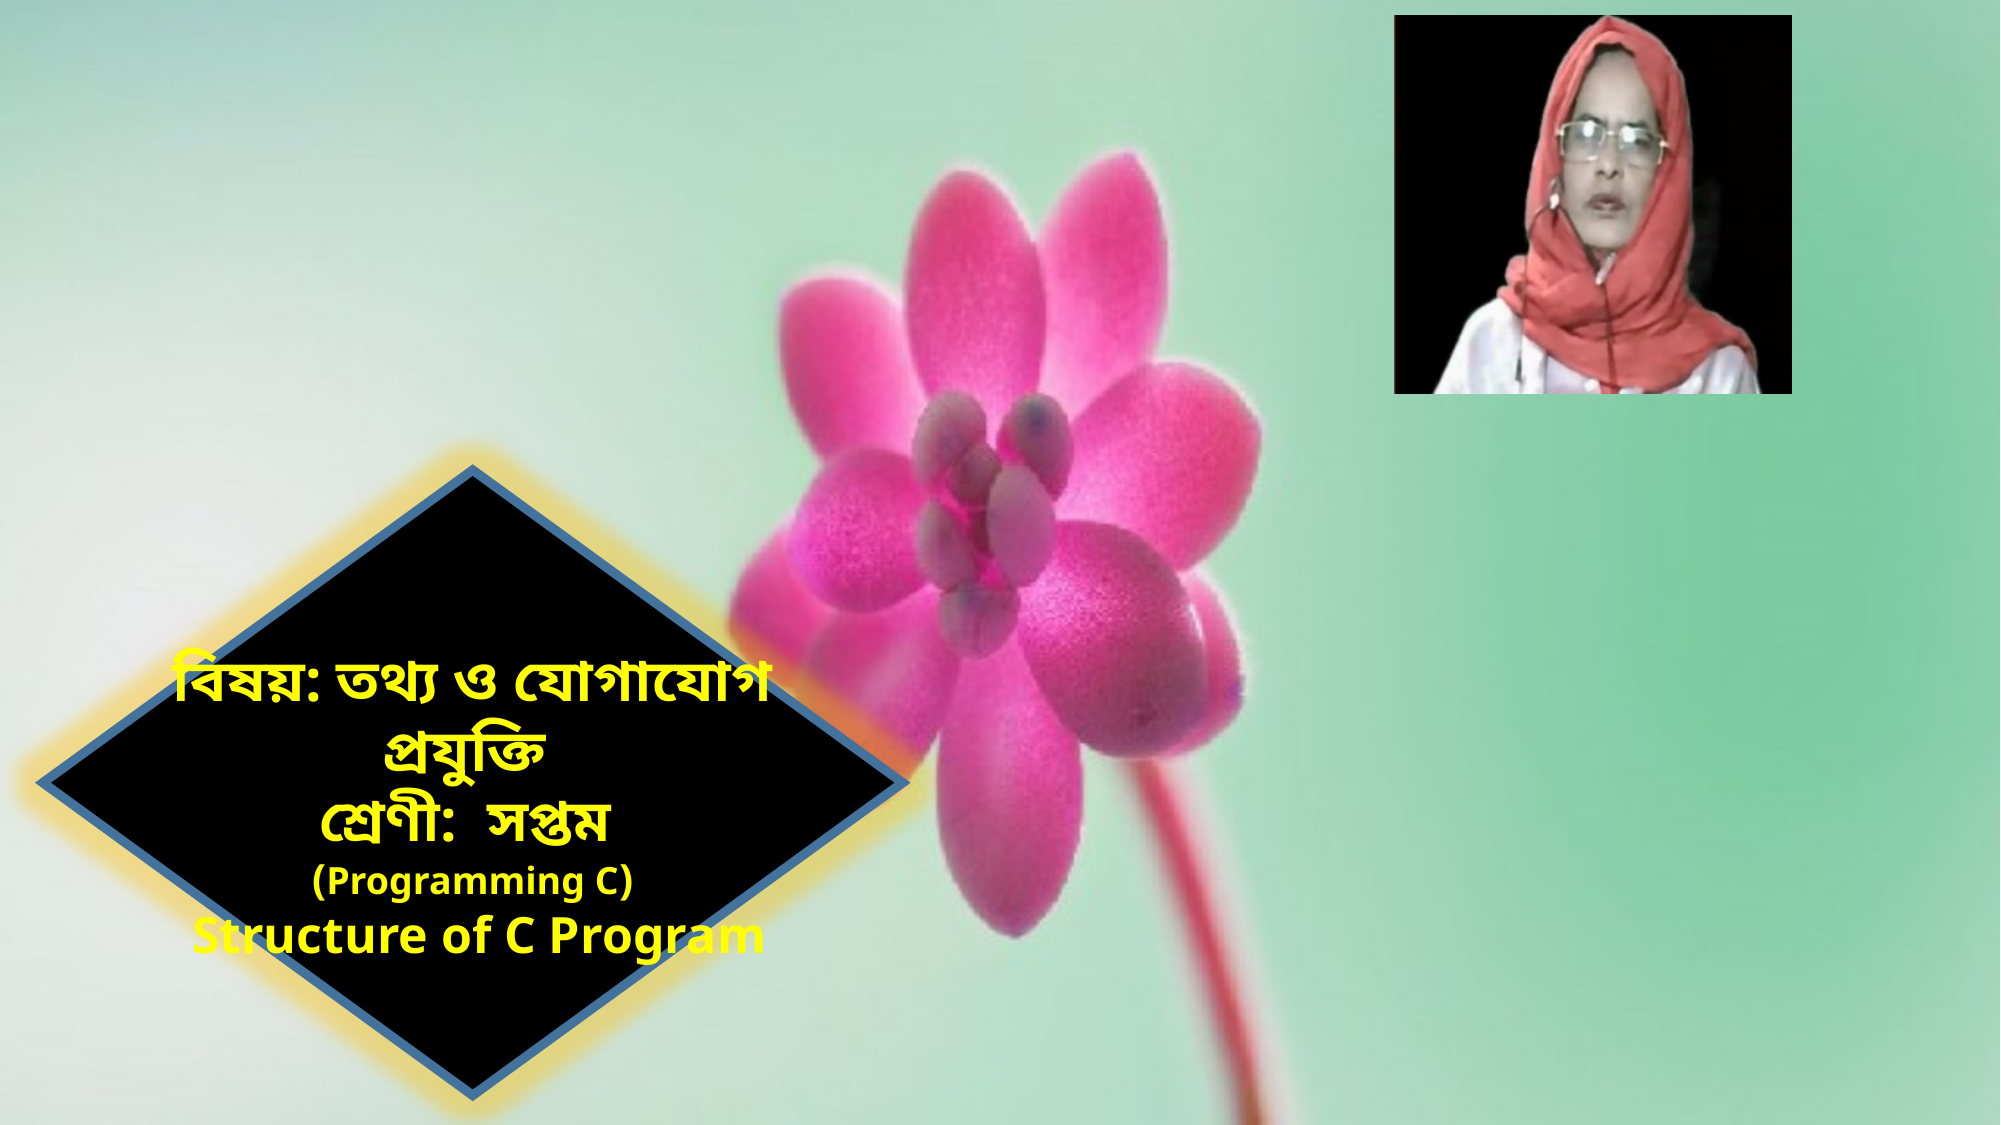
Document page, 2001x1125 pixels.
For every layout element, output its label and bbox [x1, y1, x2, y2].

picture [0, 0, 2000, 1125]
text_box [42, 470, 903, 1096]
